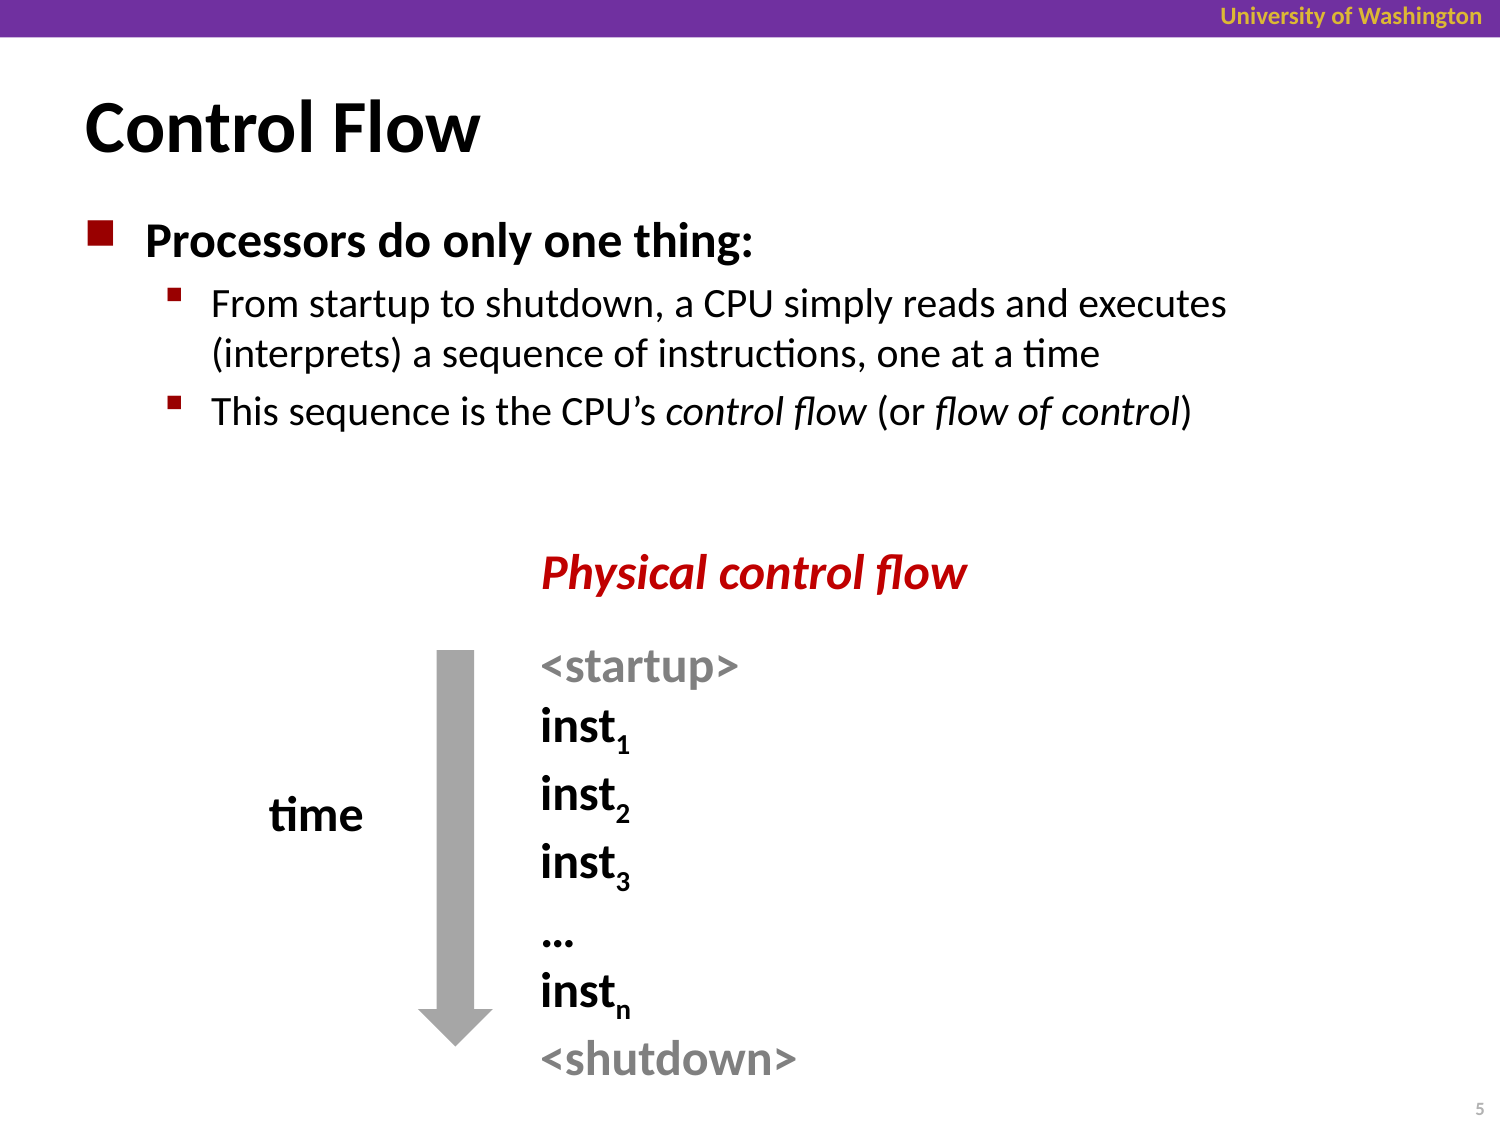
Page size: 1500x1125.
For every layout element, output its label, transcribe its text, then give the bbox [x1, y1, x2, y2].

text_box [417, 650, 493, 1047]
text_box <startup> inst1 inst2 inst3 … instn <shutdown> [525, 624, 813, 1093]
text_box Physical control flow [526, 532, 983, 607]
list Processors do only one thing: From startup to shutdown, a CPU simply reads and executes (interprets) a sequence of instructions, one at a time This sequence is the CPU’s control flow (or flow of control) [73, 199, 1436, 486]
slide_number 5 [1400, 1077, 1500, 1125]
text_box time [253, 774, 379, 849]
title Control Flow [70, 74, 776, 170]
